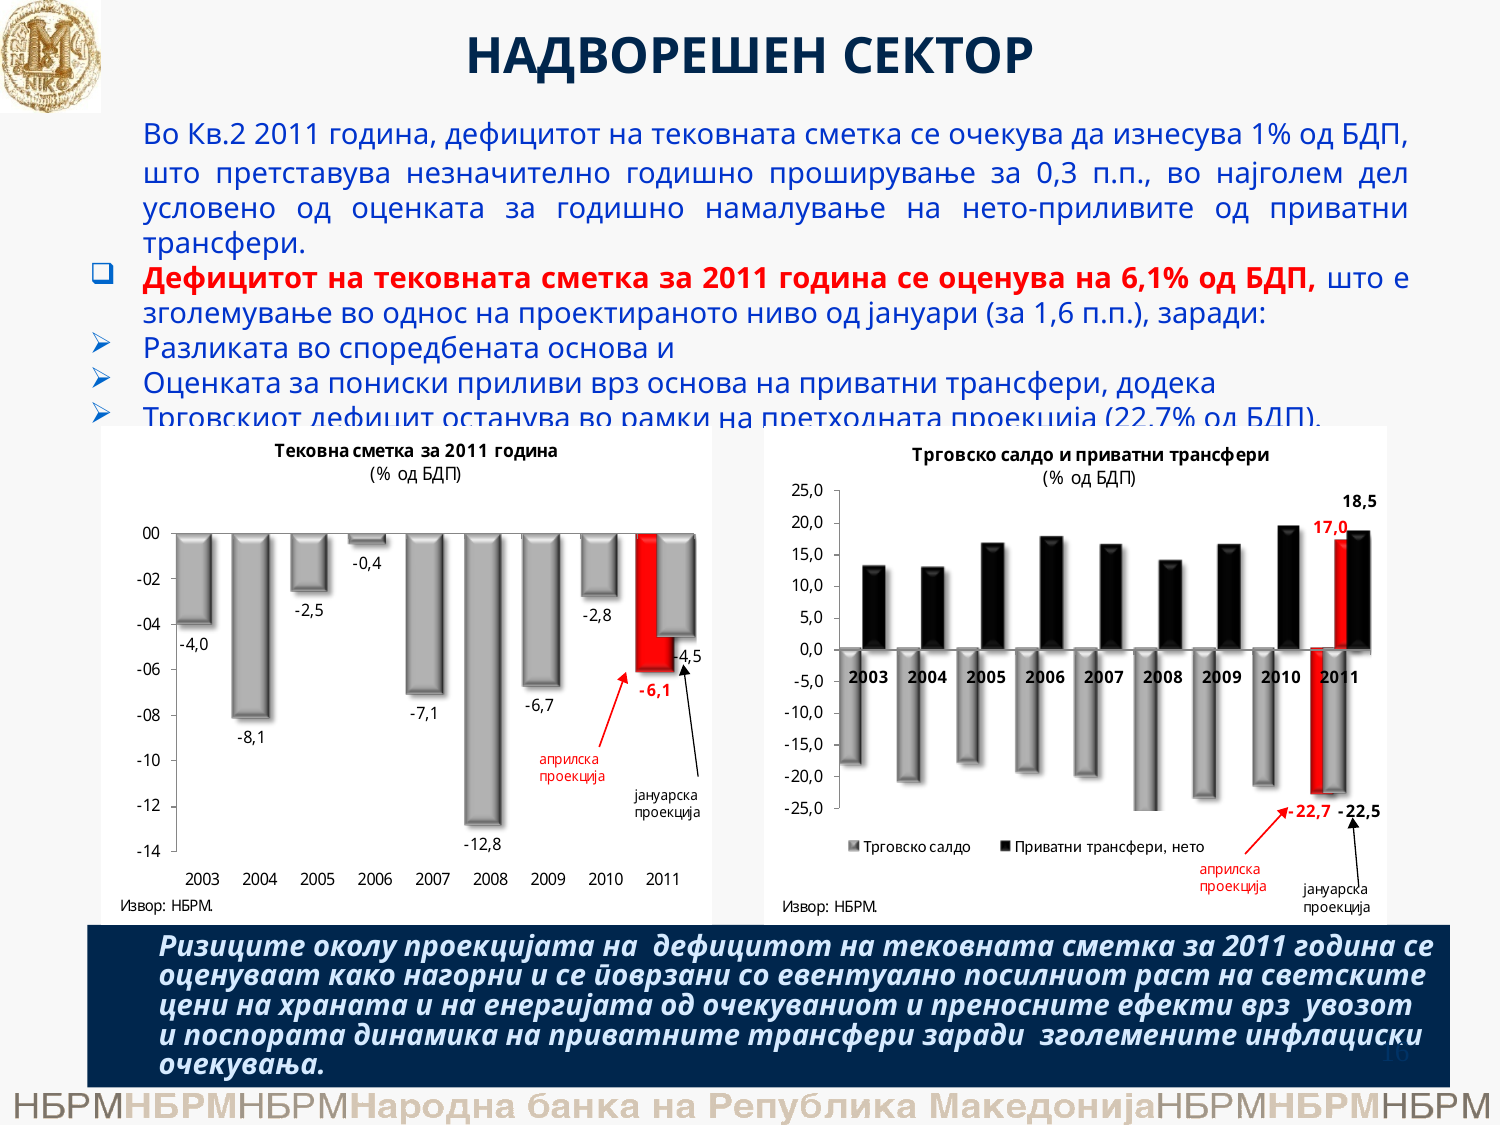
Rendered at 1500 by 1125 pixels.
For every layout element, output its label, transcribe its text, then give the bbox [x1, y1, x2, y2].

text_box Во Кв.2 2011 година, дефицитот на тековната сметка се очекува да изнесува 1% од БДП, што претставува незначително годишно проширување за 0,3 п.п., во најголем дел условено од оценката за годишно намалување на нето-приливите од приватни трансфери. Дефицитот на тековната сметка за 2011 година се оценува на 6,1% од БДП, што е зголемување во однос на проектираното ниво од јануари (за 1,6 п.п.), заради: Разликата во споредбената основа и Оценката за пониски приливи врз основа на приватни трансфери, додека Трговскиот дефицит останува во рамки на претходната проекција (22,7% од БДП). [74, 87, 1425, 442]
picture [0, 0, 102, 113]
picture [762, 424, 1388, 926]
title НАДВОРЕШЕН СЕКТОР [106, 24, 1425, 87]
slide_number 16 [1074, 1024, 1425, 1091]
text_box Ризиците околу проекцијата на дефицитот на тековната сметка за 2011 година се оценуваат како нагорни и се поврзани со евентуално посилниот раст на светските цени на храната и на енергијата од очекуваниот и преносните ефекти врз увозот и поспората динамика на приватните трансфери заради зголемените инфлациски очекувања. [87, 924, 1450, 1088]
picture [99, 424, 713, 926]
picture [12, 1092, 1489, 1125]
